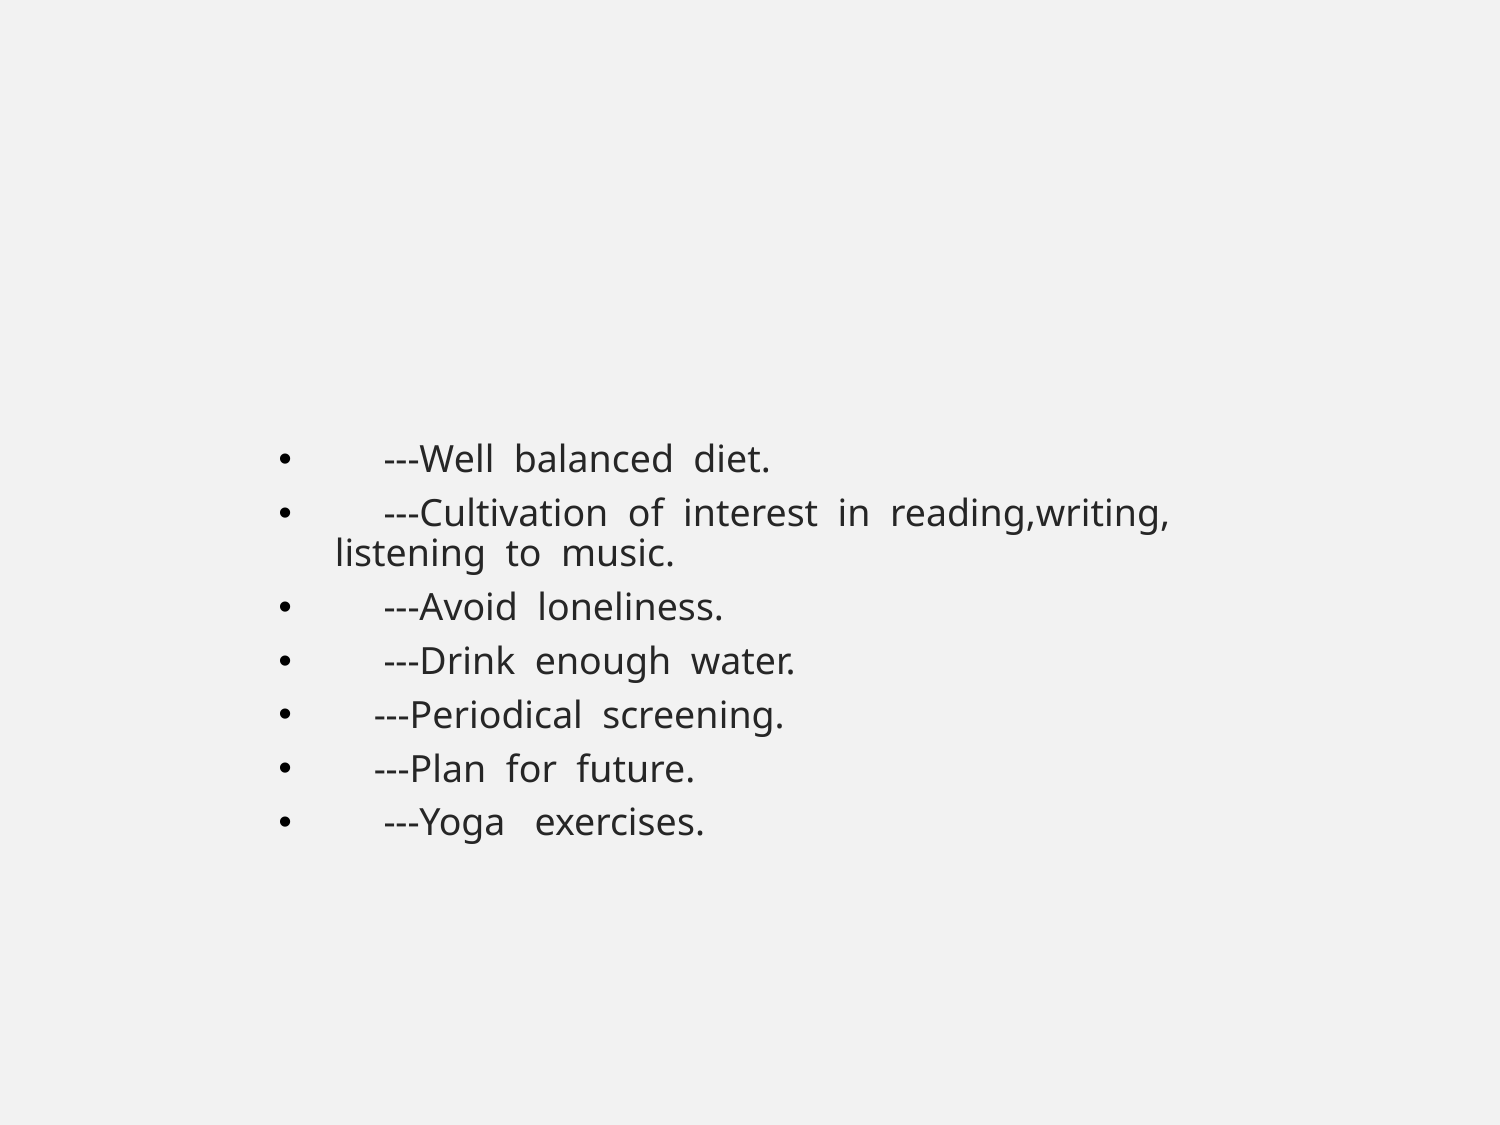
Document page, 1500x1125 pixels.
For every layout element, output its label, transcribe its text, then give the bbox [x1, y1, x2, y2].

list ---Well balanced diet. ---Cultivation of interest in reading,writing, listening to music. ---Avoid loneliness. ---Drink enough water. ---Periodical screening. ---Plan for future. ---Yoga exercises. [263, 432, 1238, 942]
